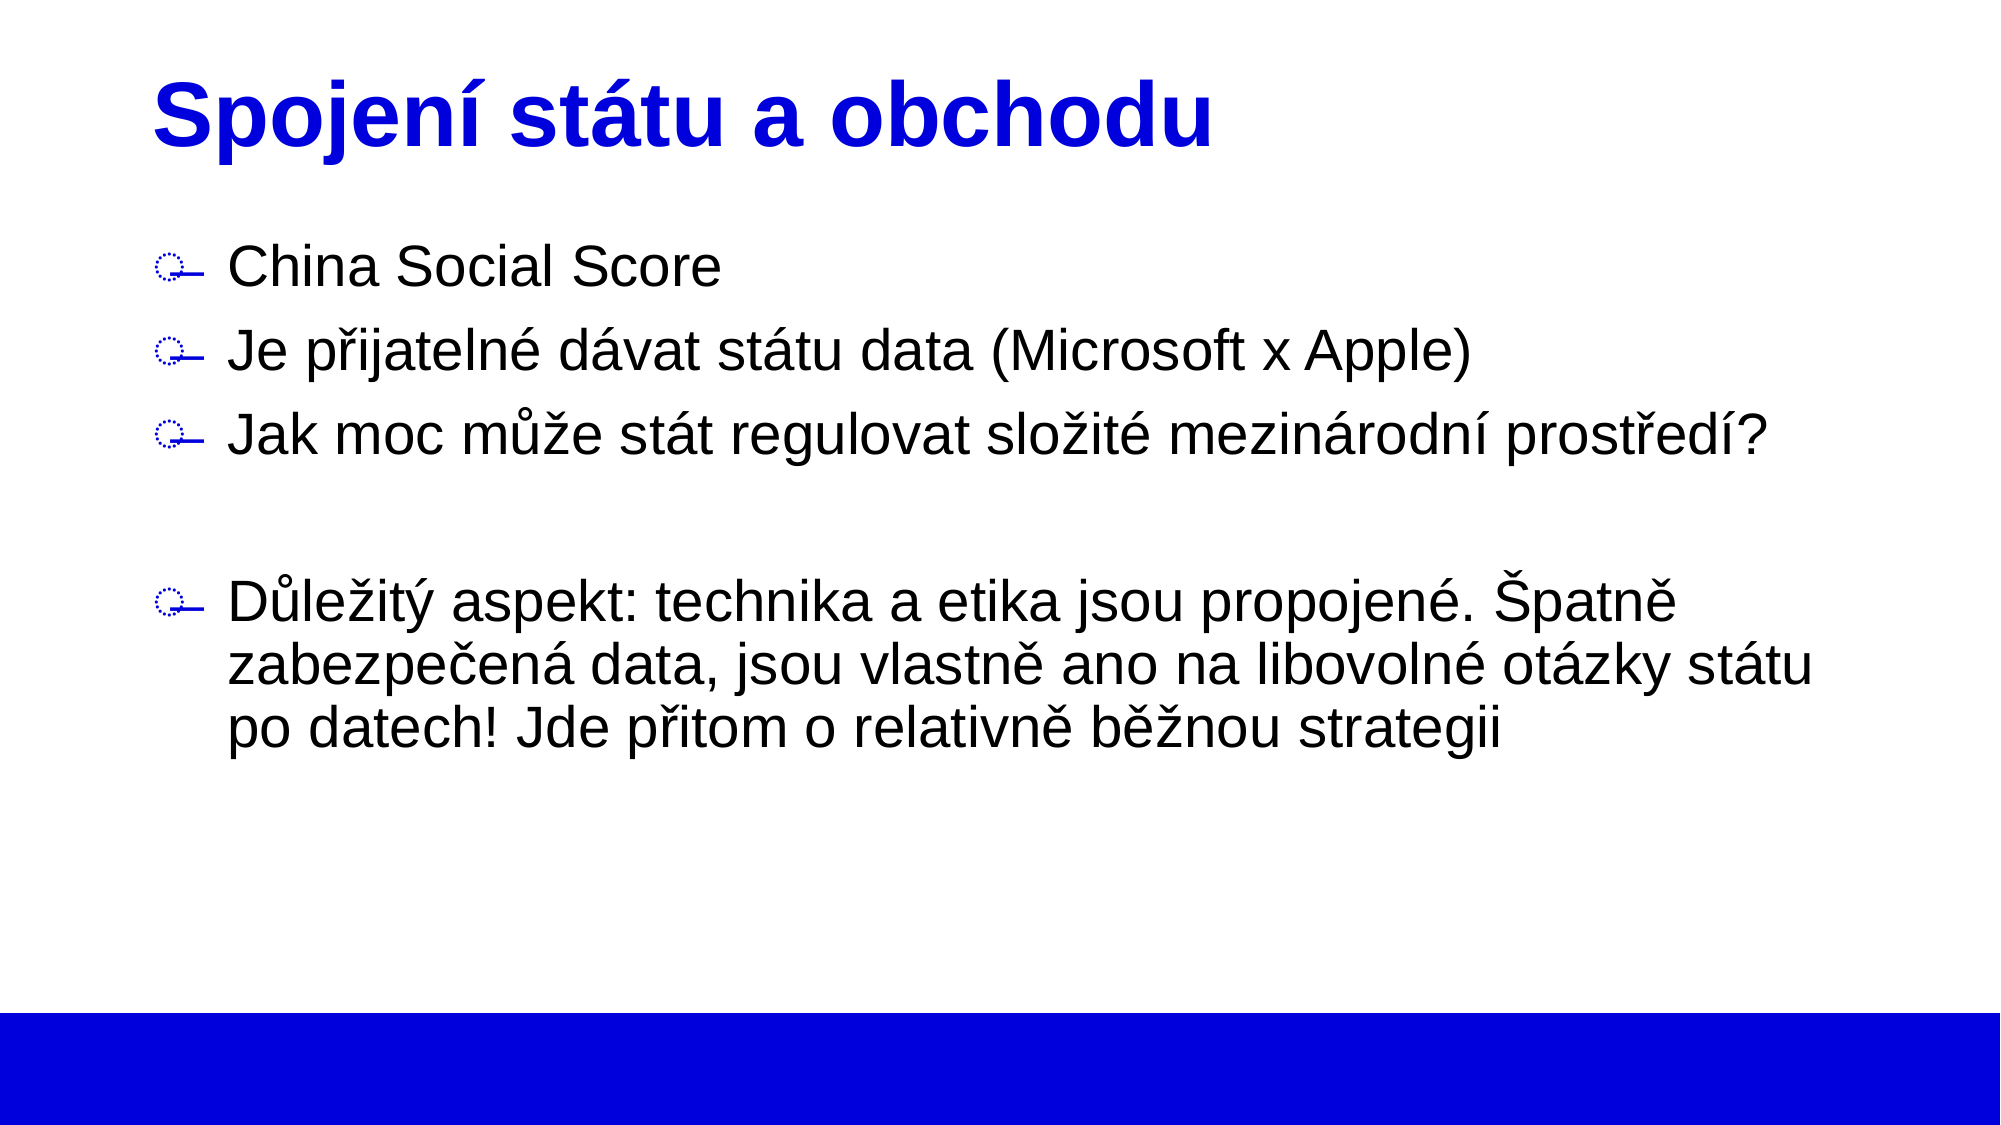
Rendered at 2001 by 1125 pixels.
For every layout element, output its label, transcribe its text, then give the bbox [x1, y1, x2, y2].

list China Social Score Je přijatelné dávat státu data (Microsoft x Apple) Jak moc může stát regulovat složité mezinárodní prostředí? Důležitý aspekt: technika a etika jsou propojené. Špatně zabezpečená data, jsou vlastně ano na libovolné otázky státu po datech! Jde přitom o relativně běžnou strategii [137, 228, 1863, 966]
title Spojení státu a obchodu [137, 59, 1863, 176]
